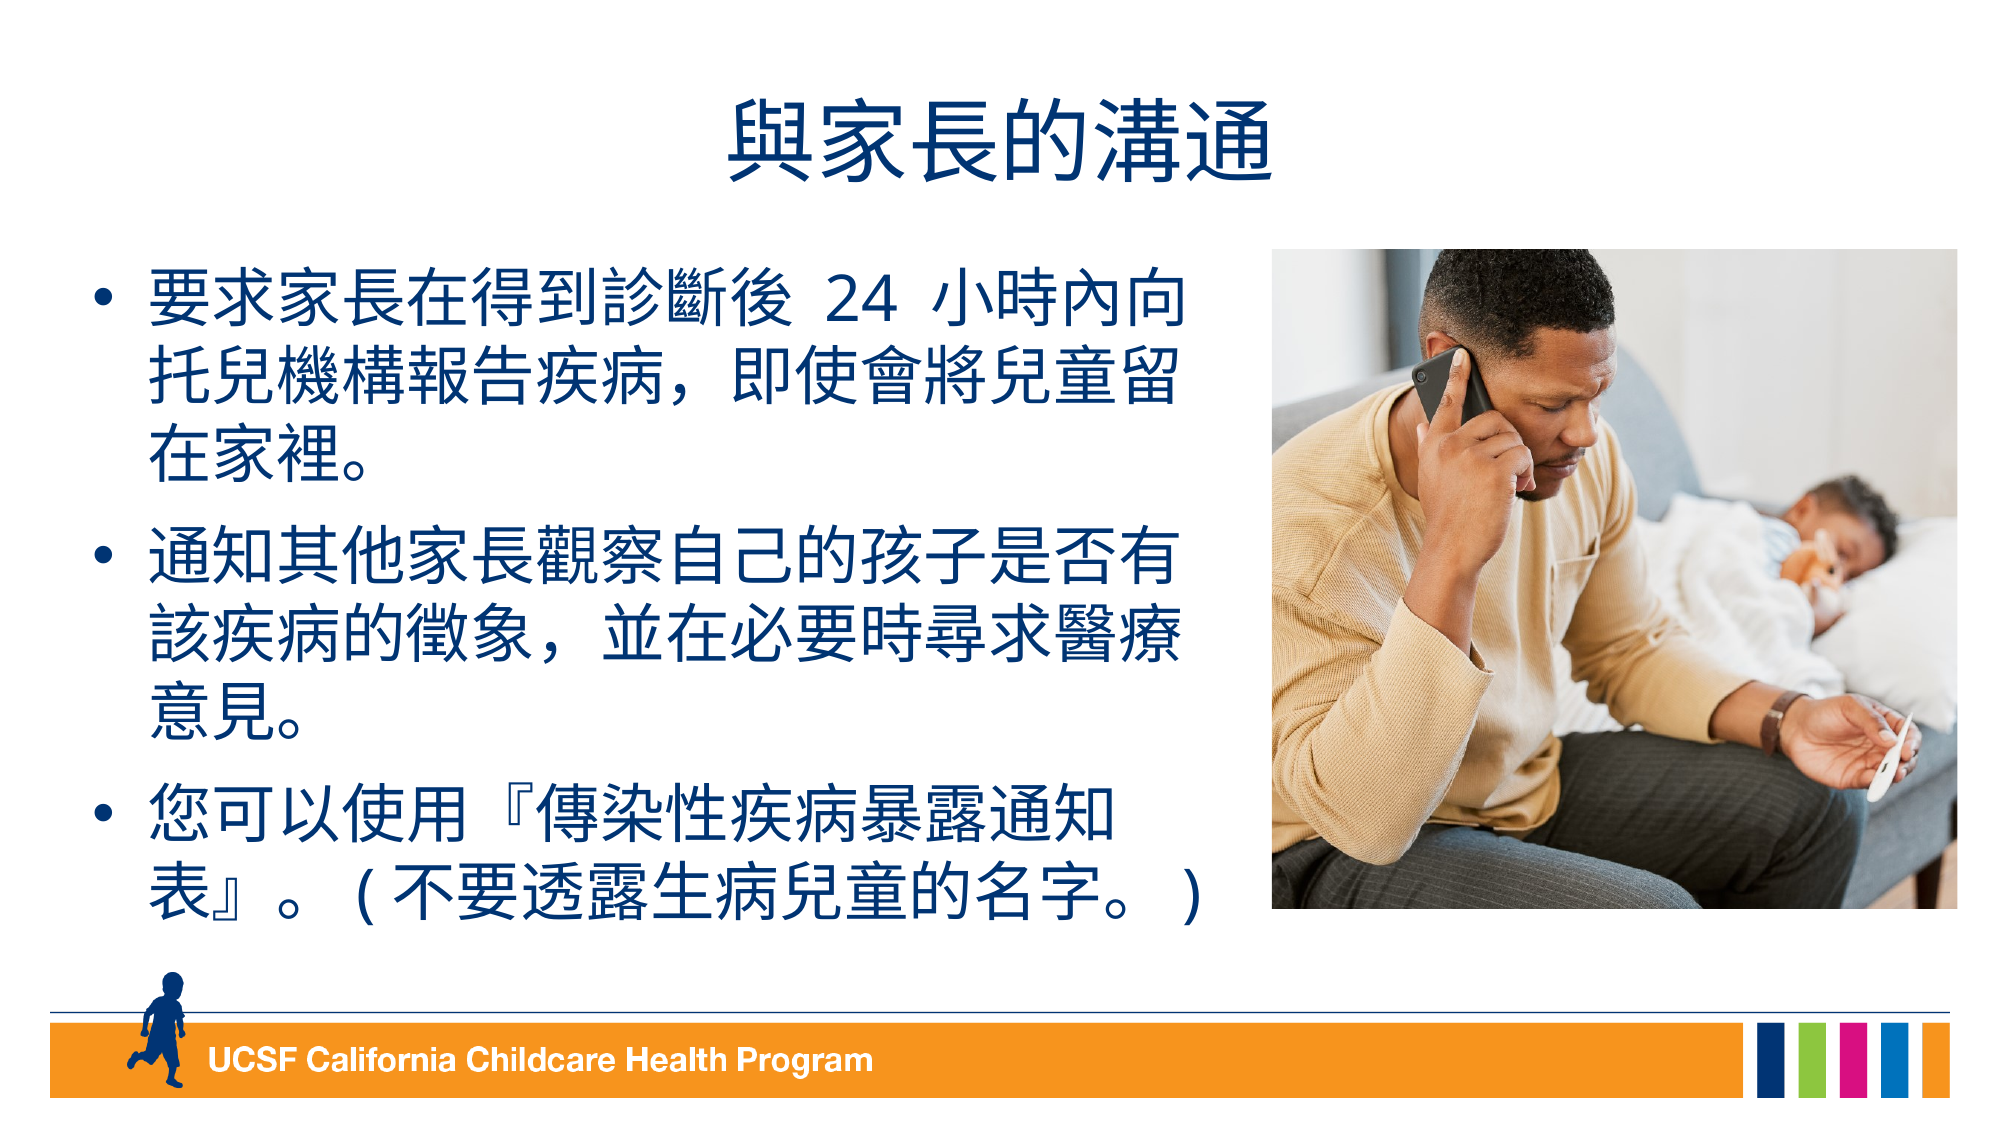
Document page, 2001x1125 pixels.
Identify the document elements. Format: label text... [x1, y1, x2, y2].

picture [1271, 249, 1958, 909]
title 與家長的溝通 [99, 45, 1900, 233]
list 要求家長在得到診斷後 24 小時內向托兒機構報告疾病，即使會將兒童留在家裡。 通知其他家長觀察自己的孩子是否有該疾病的徵象，並在必要時尋求醫療意見。 您可以使用『傳染性疾病暴露通知表』。(不要透露生病兒童的名字。) [77, 249, 1234, 993]
picture [50, 972, 1950, 1098]
